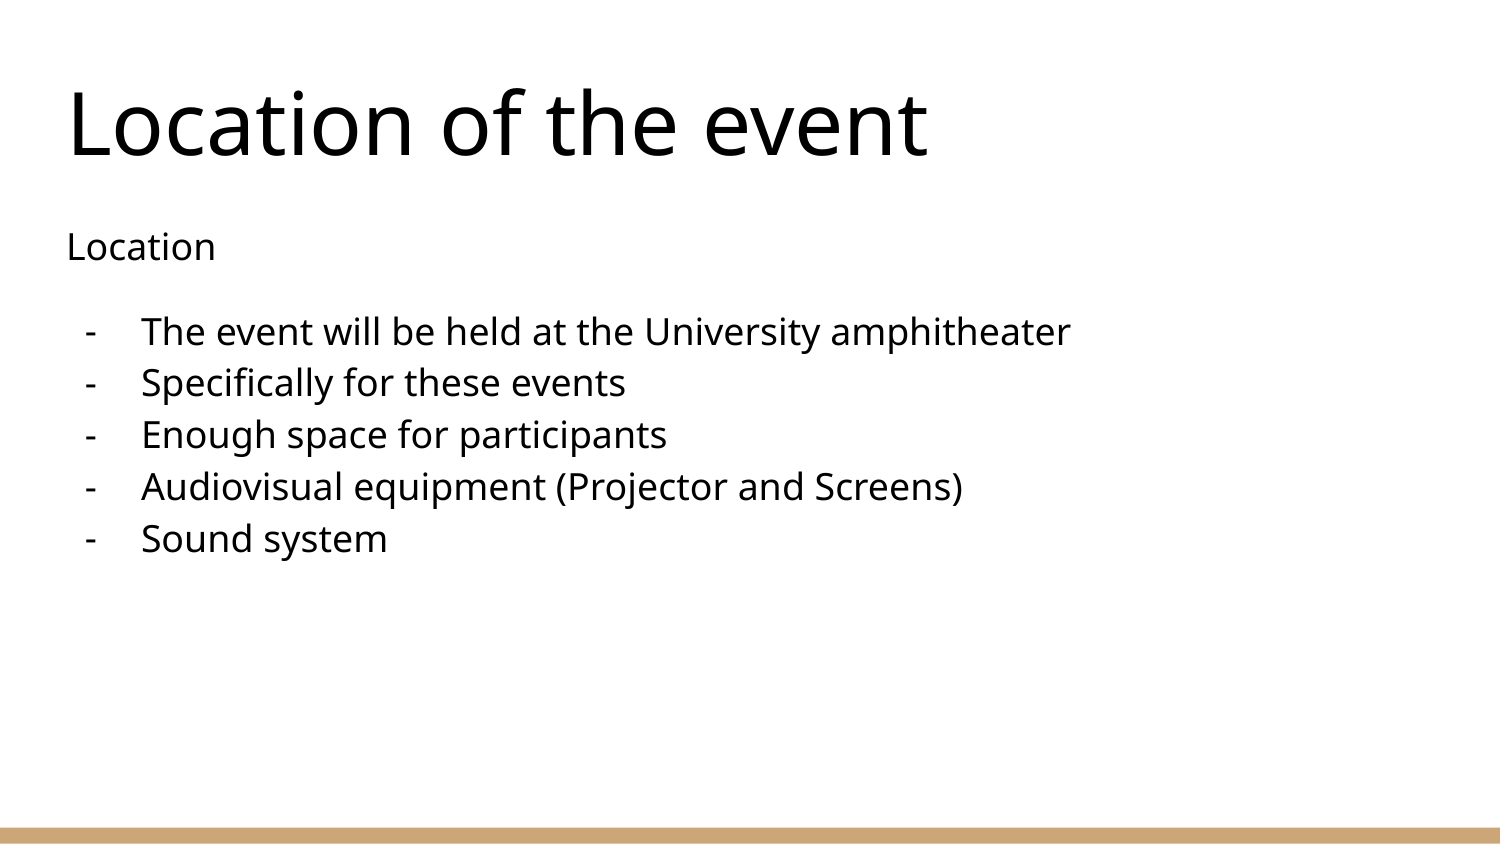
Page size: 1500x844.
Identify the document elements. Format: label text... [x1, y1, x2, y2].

title Location of the event [51, 51, 1449, 189]
list Location The event will be held at the University amphitheater Specifically for these events Enough space for participants Audiovisual equipment (Projector and Screens) Sound system [51, 200, 1449, 752]
